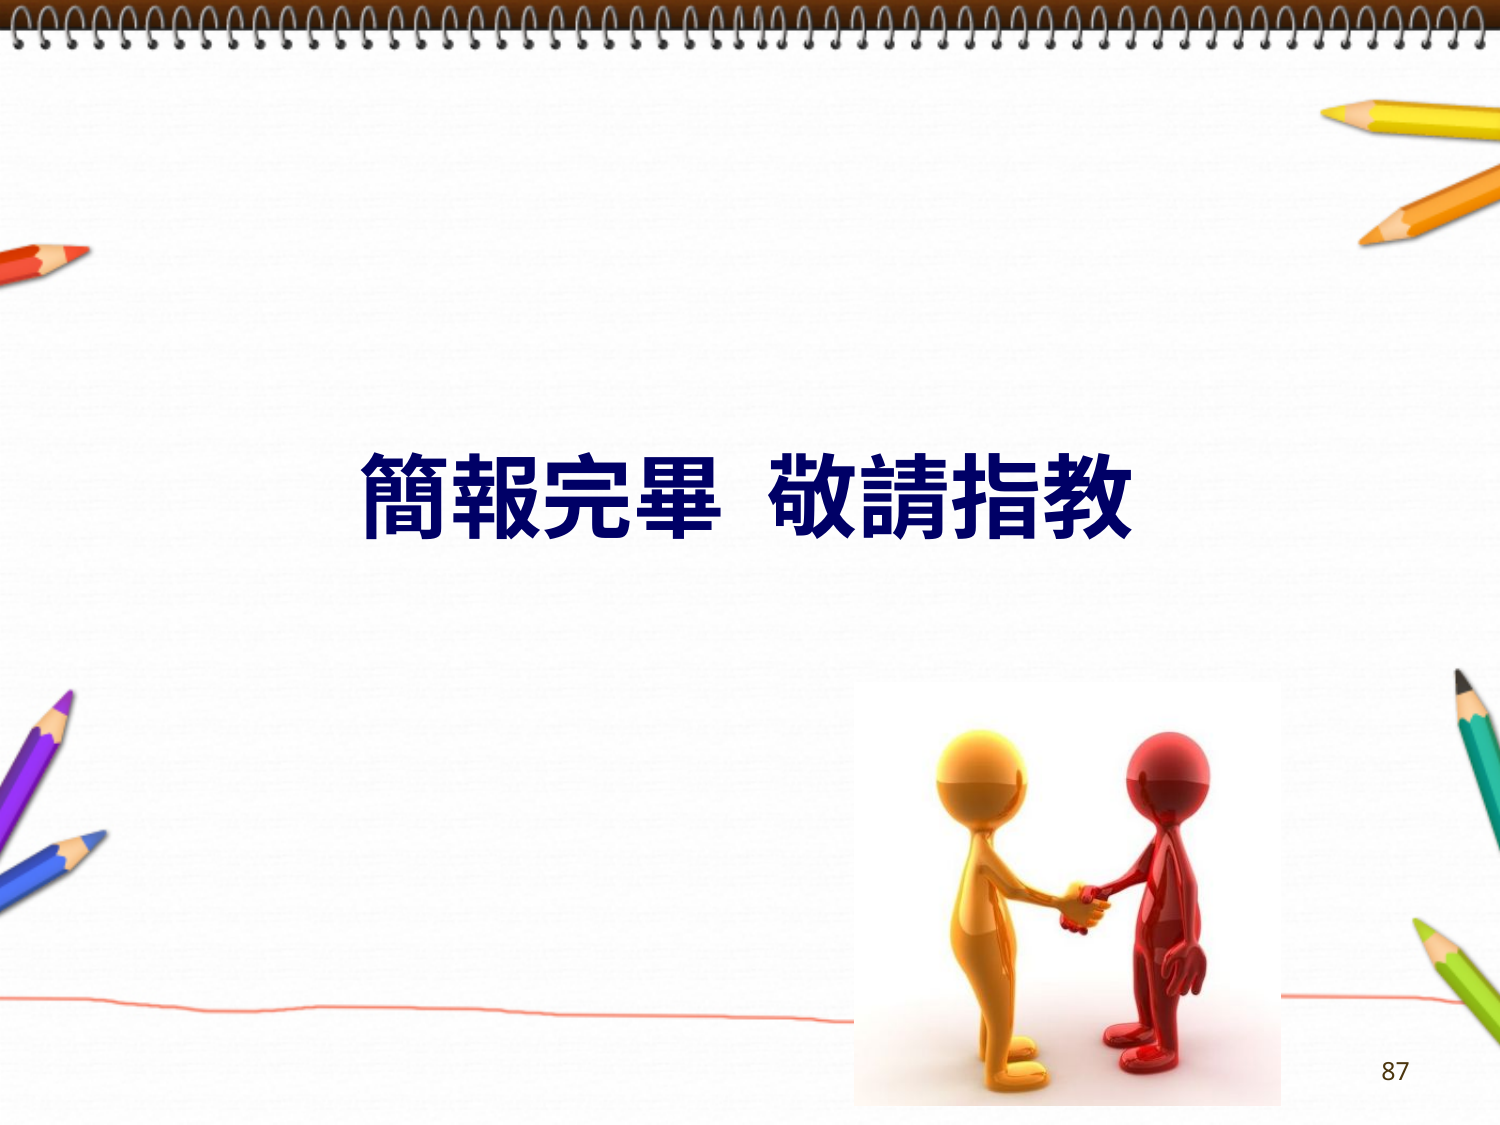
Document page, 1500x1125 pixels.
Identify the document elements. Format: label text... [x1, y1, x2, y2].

slide_number 87 [1285, 1042, 1425, 1103]
text_box 簡報完畢 敬請指教 [37, 432, 1455, 558]
picture [0, 0, 1500, 1125]
